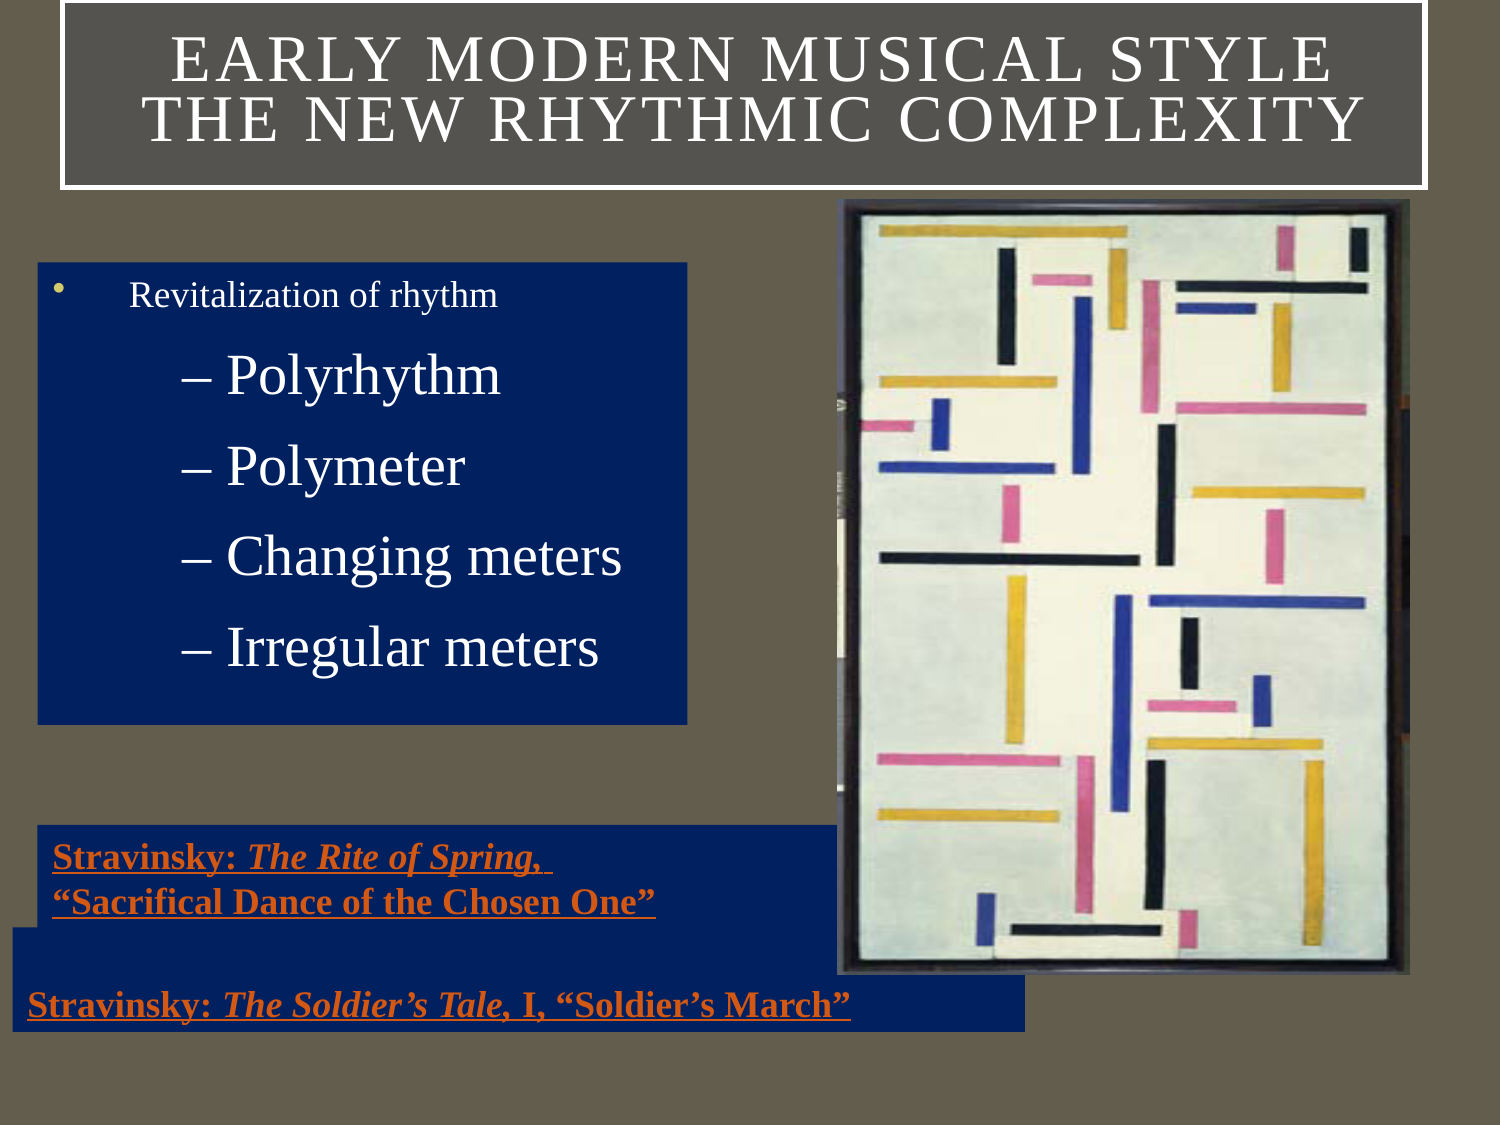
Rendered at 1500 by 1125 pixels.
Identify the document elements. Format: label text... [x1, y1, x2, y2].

list Revitalization of rhythm – Polyrhythm – Polymeter – Changing meters – Irregular meters [37, 262, 688, 725]
text_box Stravinsky: The Soldier’s Tale, I, “Soldier’s March” [12, 927, 1025, 1032]
title Early Modern Musical Style The New Rhythmic Complexity [60, 0, 1428, 190]
text_box Stravinsky: The Rite of Spring, “Sacrifical Dance of the Chosen One” [37, 824, 837, 927]
picture [837, 199, 1410, 975]
